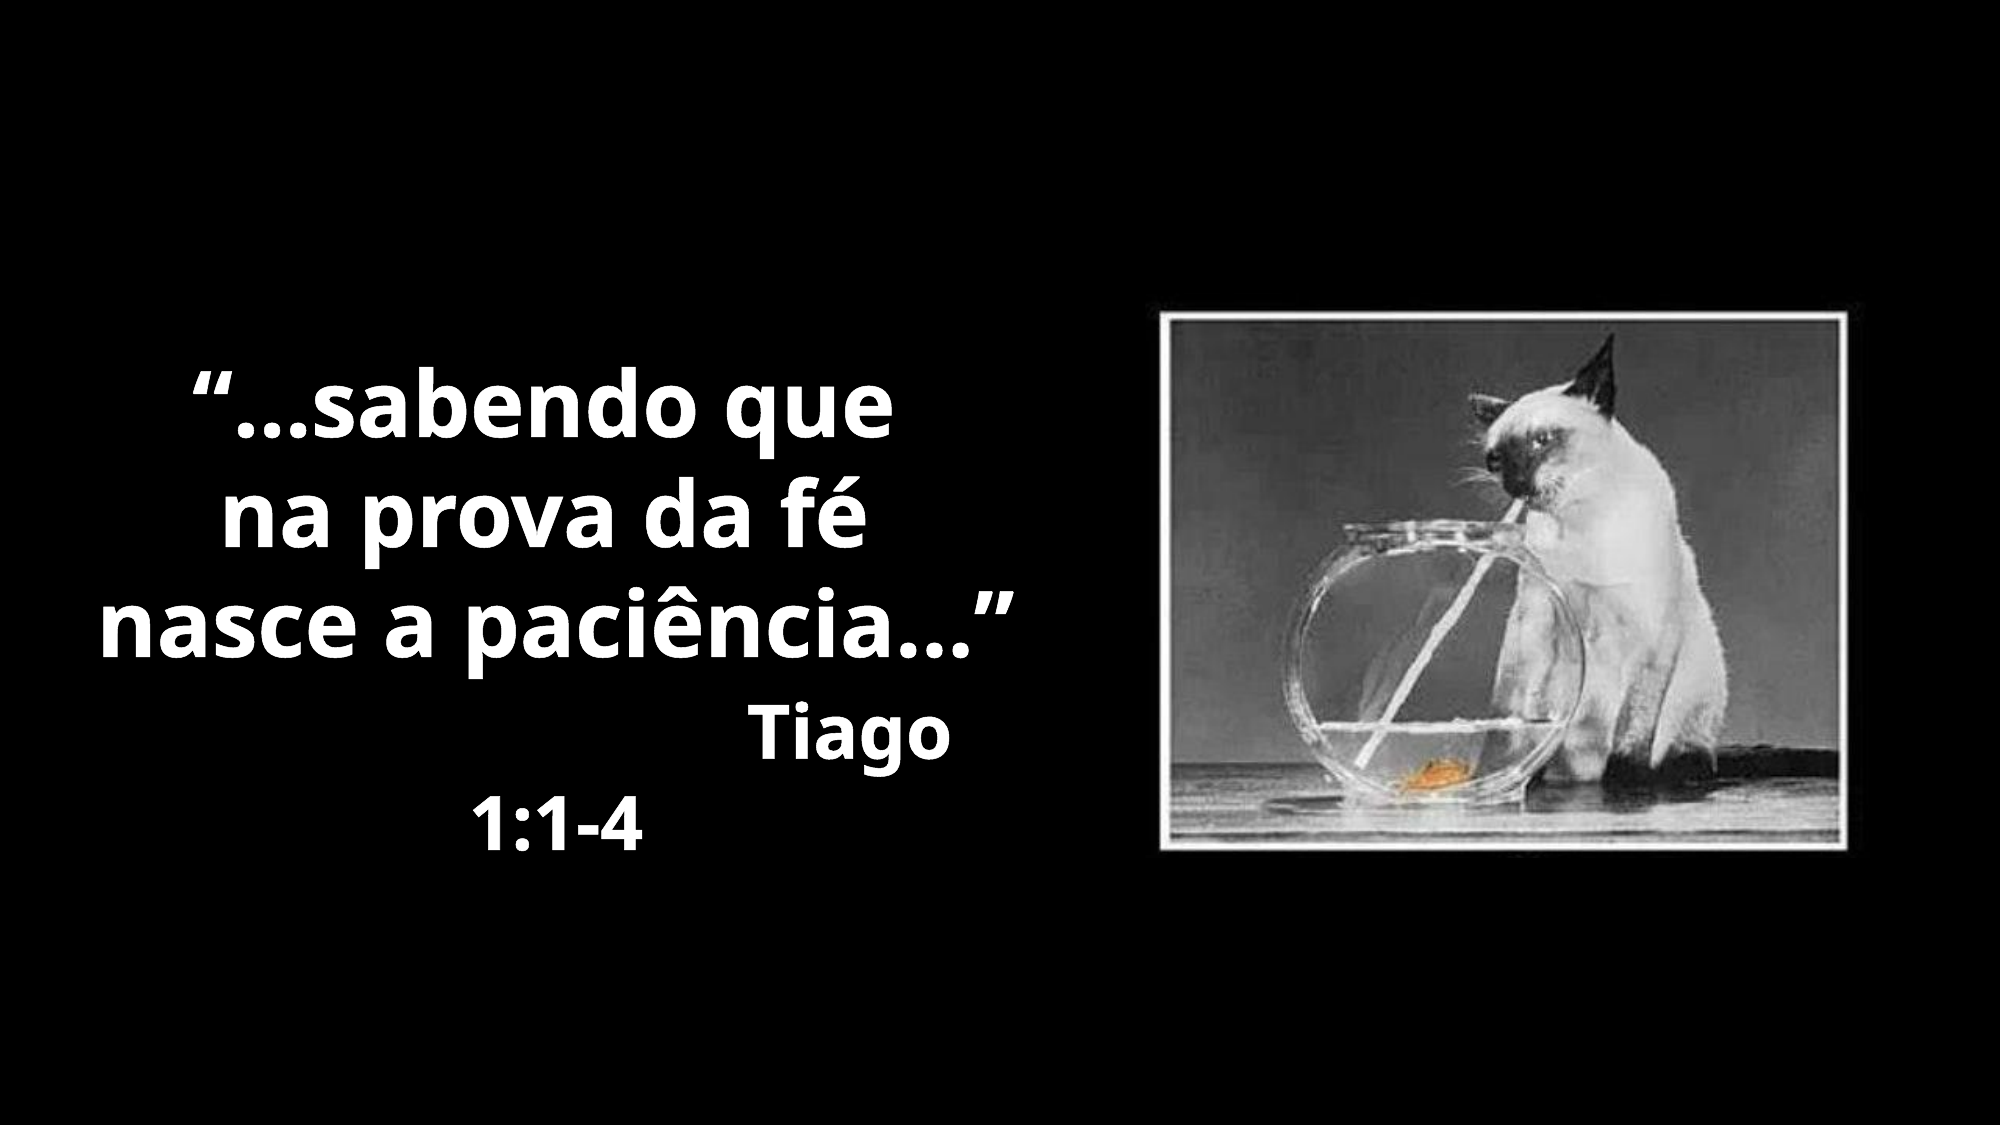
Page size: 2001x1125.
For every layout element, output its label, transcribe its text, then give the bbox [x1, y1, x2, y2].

picture [1033, 266, 1972, 858]
text_box “...sabendo que na prova da fé nasce a paciência...” Tiago 1:1-4 [78, 337, 1034, 873]
